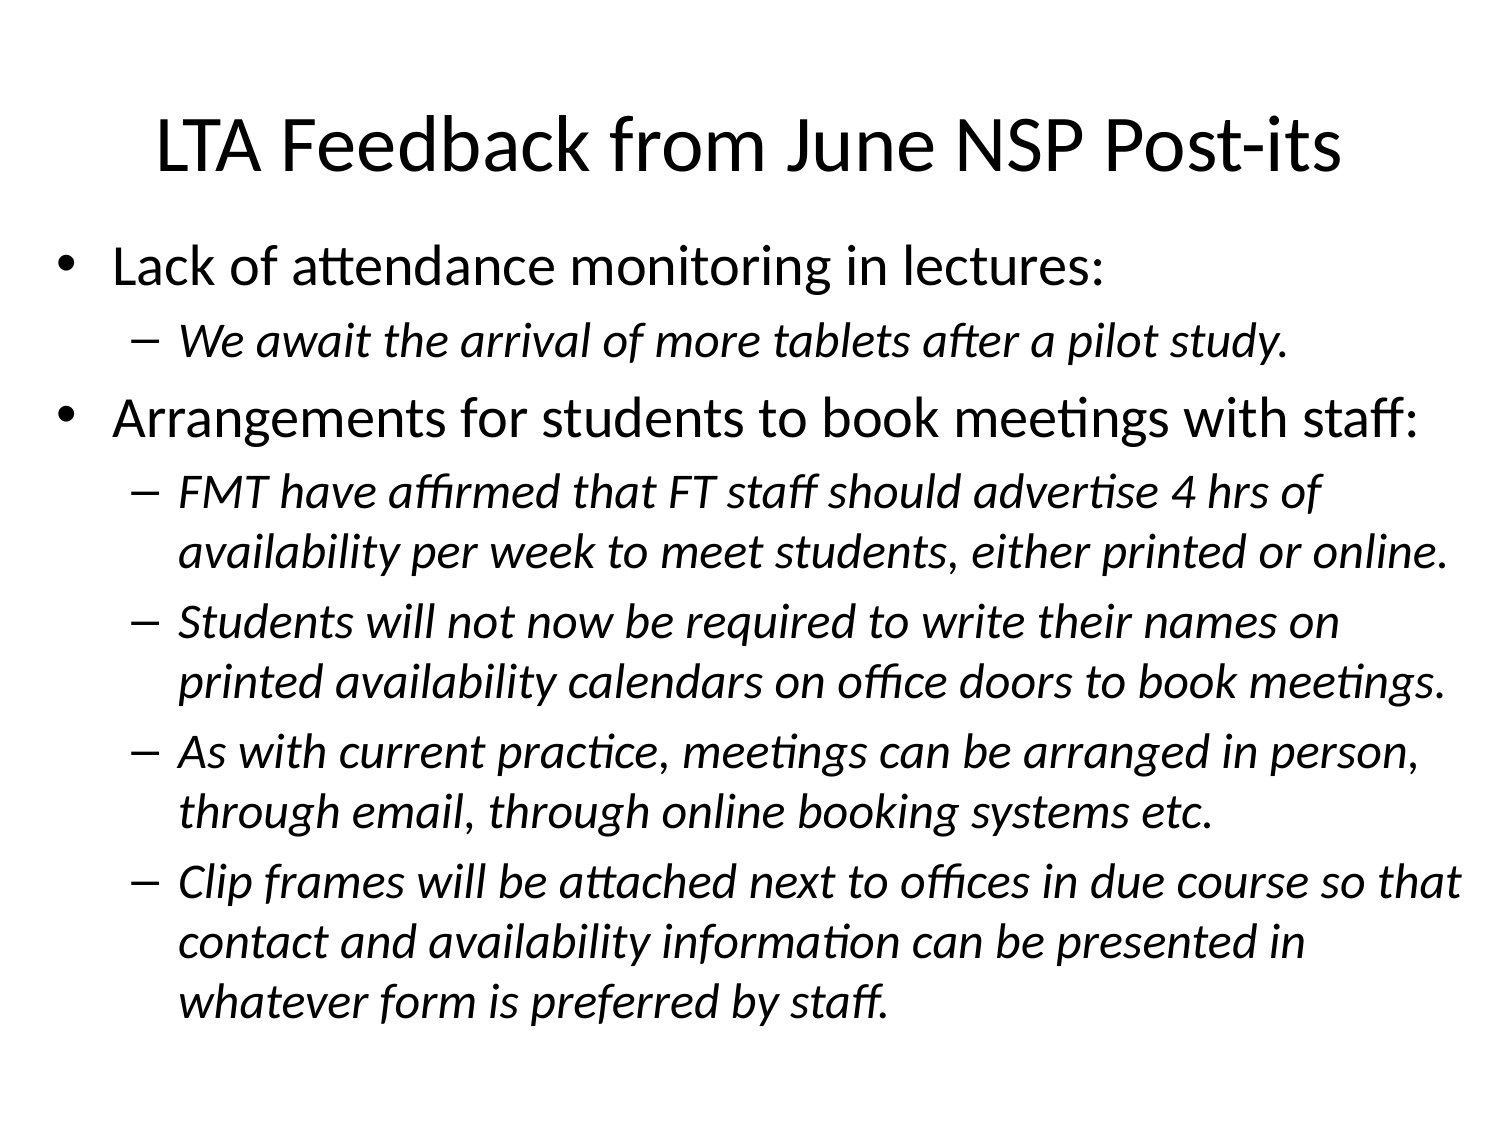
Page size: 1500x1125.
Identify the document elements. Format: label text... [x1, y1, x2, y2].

title LTA Feedback from June NSP Post-its [75, 45, 1425, 219]
list Lack of attendance monitoring in lectures: We await the arrival of more tablets after a pilot study. Arrangements for students to book meetings with staff: FMT have affirmed that FT staff should advertise 4 hrs of availability per week to meet students, either printed or online. Students will not now be required to write their names on printed availability calendars on office doors to book meetings. As with current practice, meetings can be arranged in person, through email, through online booking systems etc. Clip frames will be attached next to offices in due course so that contact and availability information can be presented in whatever form is preferred by staff. [41, 219, 1483, 1071]
